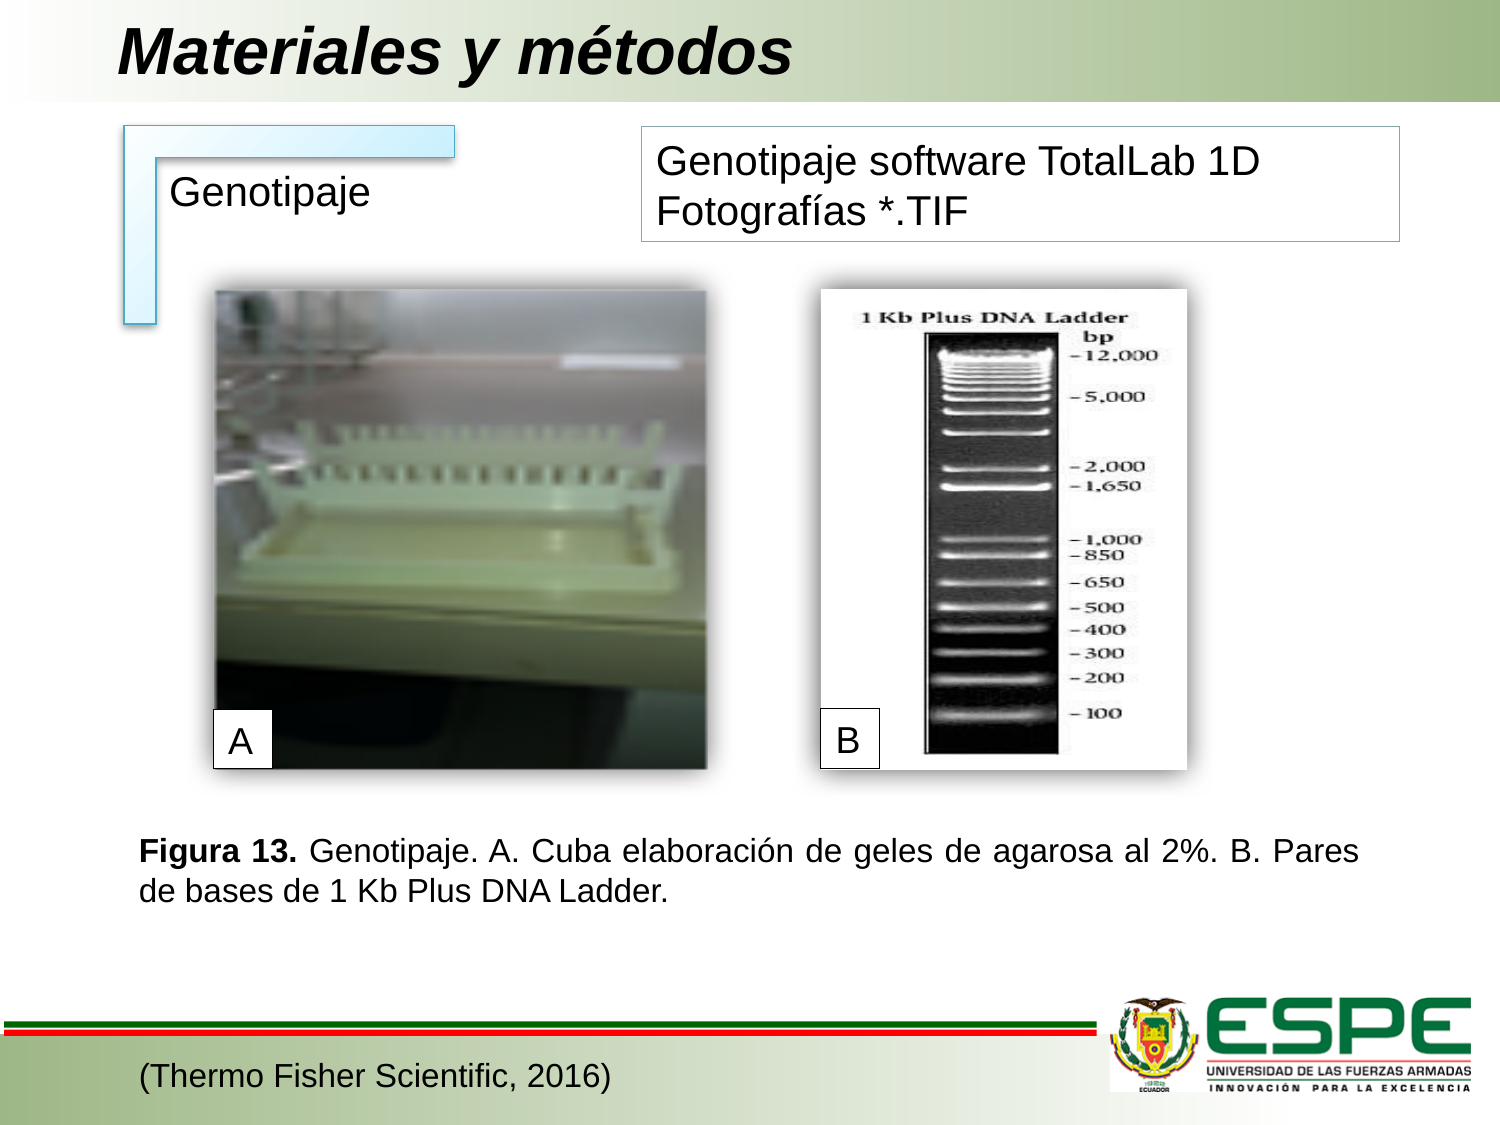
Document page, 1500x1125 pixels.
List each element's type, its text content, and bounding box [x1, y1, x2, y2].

picture [1110, 997, 1471, 1092]
text_box A [213, 709, 220, 769]
text_box Genotipaje software TotalLab 1D Fotografías *.TIF [641, 126, 1400, 242]
picture [820, 288, 1188, 770]
text_box Figura 13. Genotipaje. A. Cuba elaboración de geles de agarosa al 2%. B. Pares de bases de 1 Kb Plus DNA Ladder. [123, 822, 1376, 917]
text_box [123, 125, 455, 325]
text_box (Thermo Fisher Scientific, 2016) [123, 1046, 998, 1102]
title Materiales y métodos [103, 0, 1397, 102]
picture [217, 282, 705, 777]
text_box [156, 158, 456, 420]
